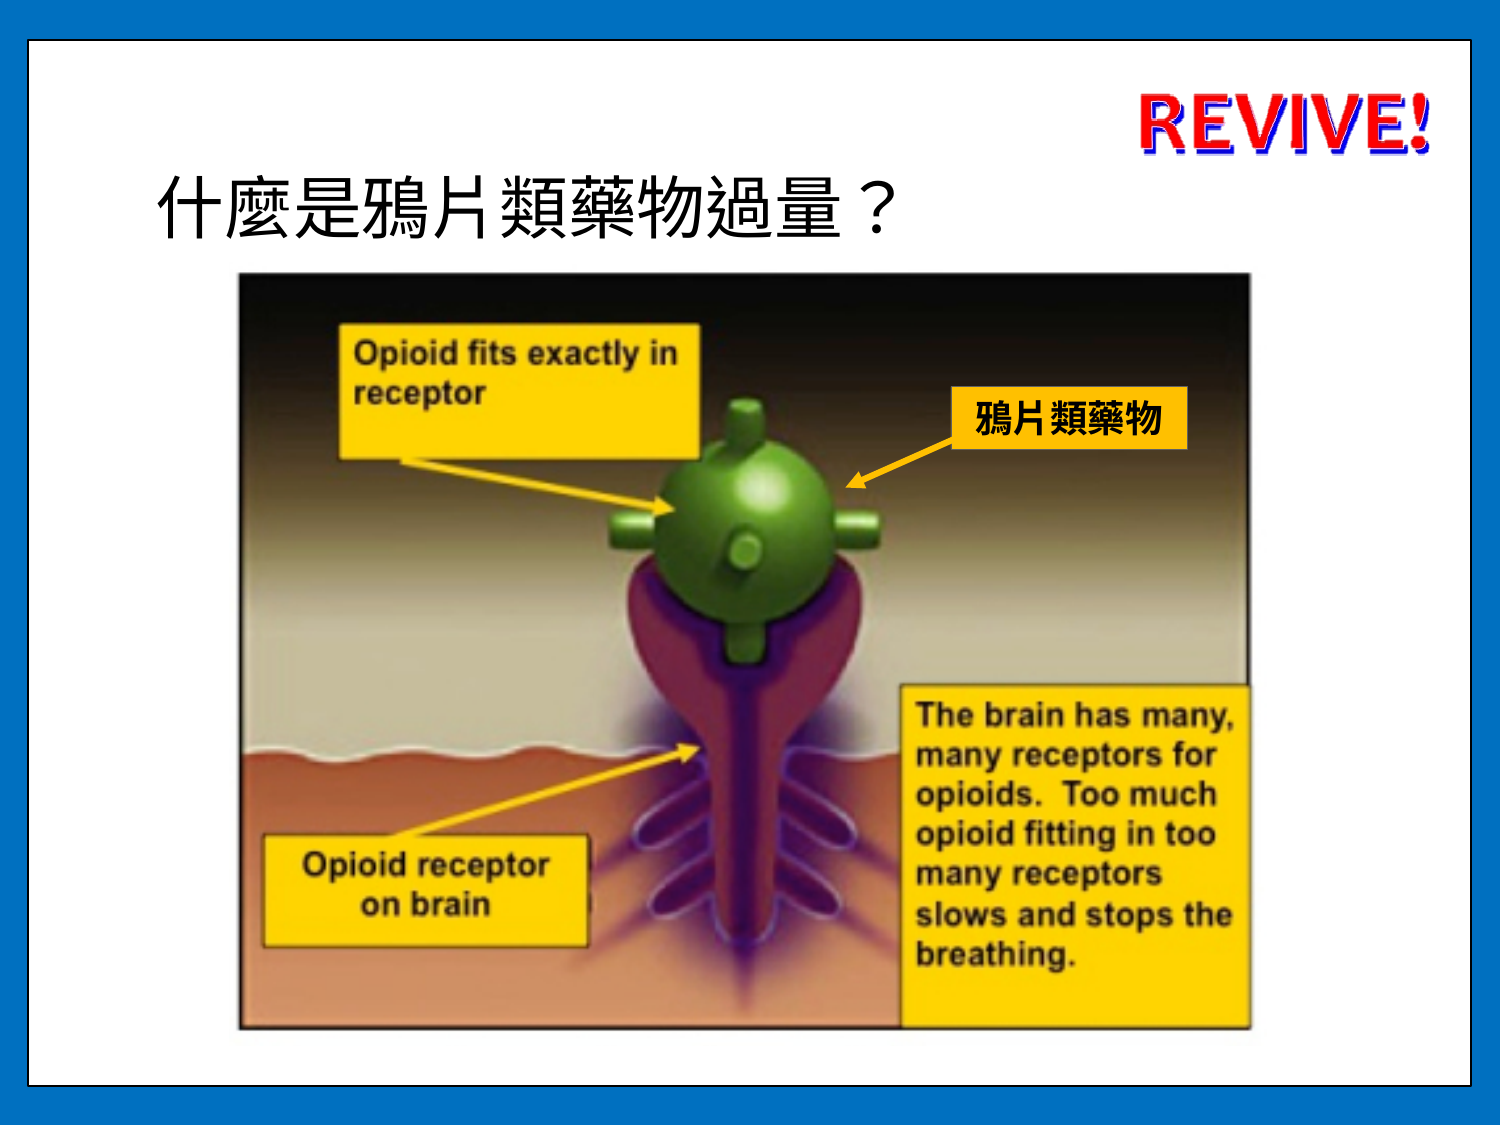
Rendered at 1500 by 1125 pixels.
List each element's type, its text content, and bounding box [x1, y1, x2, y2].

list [228, 262, 1268, 1047]
title 什麼是鴉片類藥物過量？ [140, 99, 1356, 323]
picture [1124, 78, 1442, 168]
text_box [845, 437, 959, 488]
